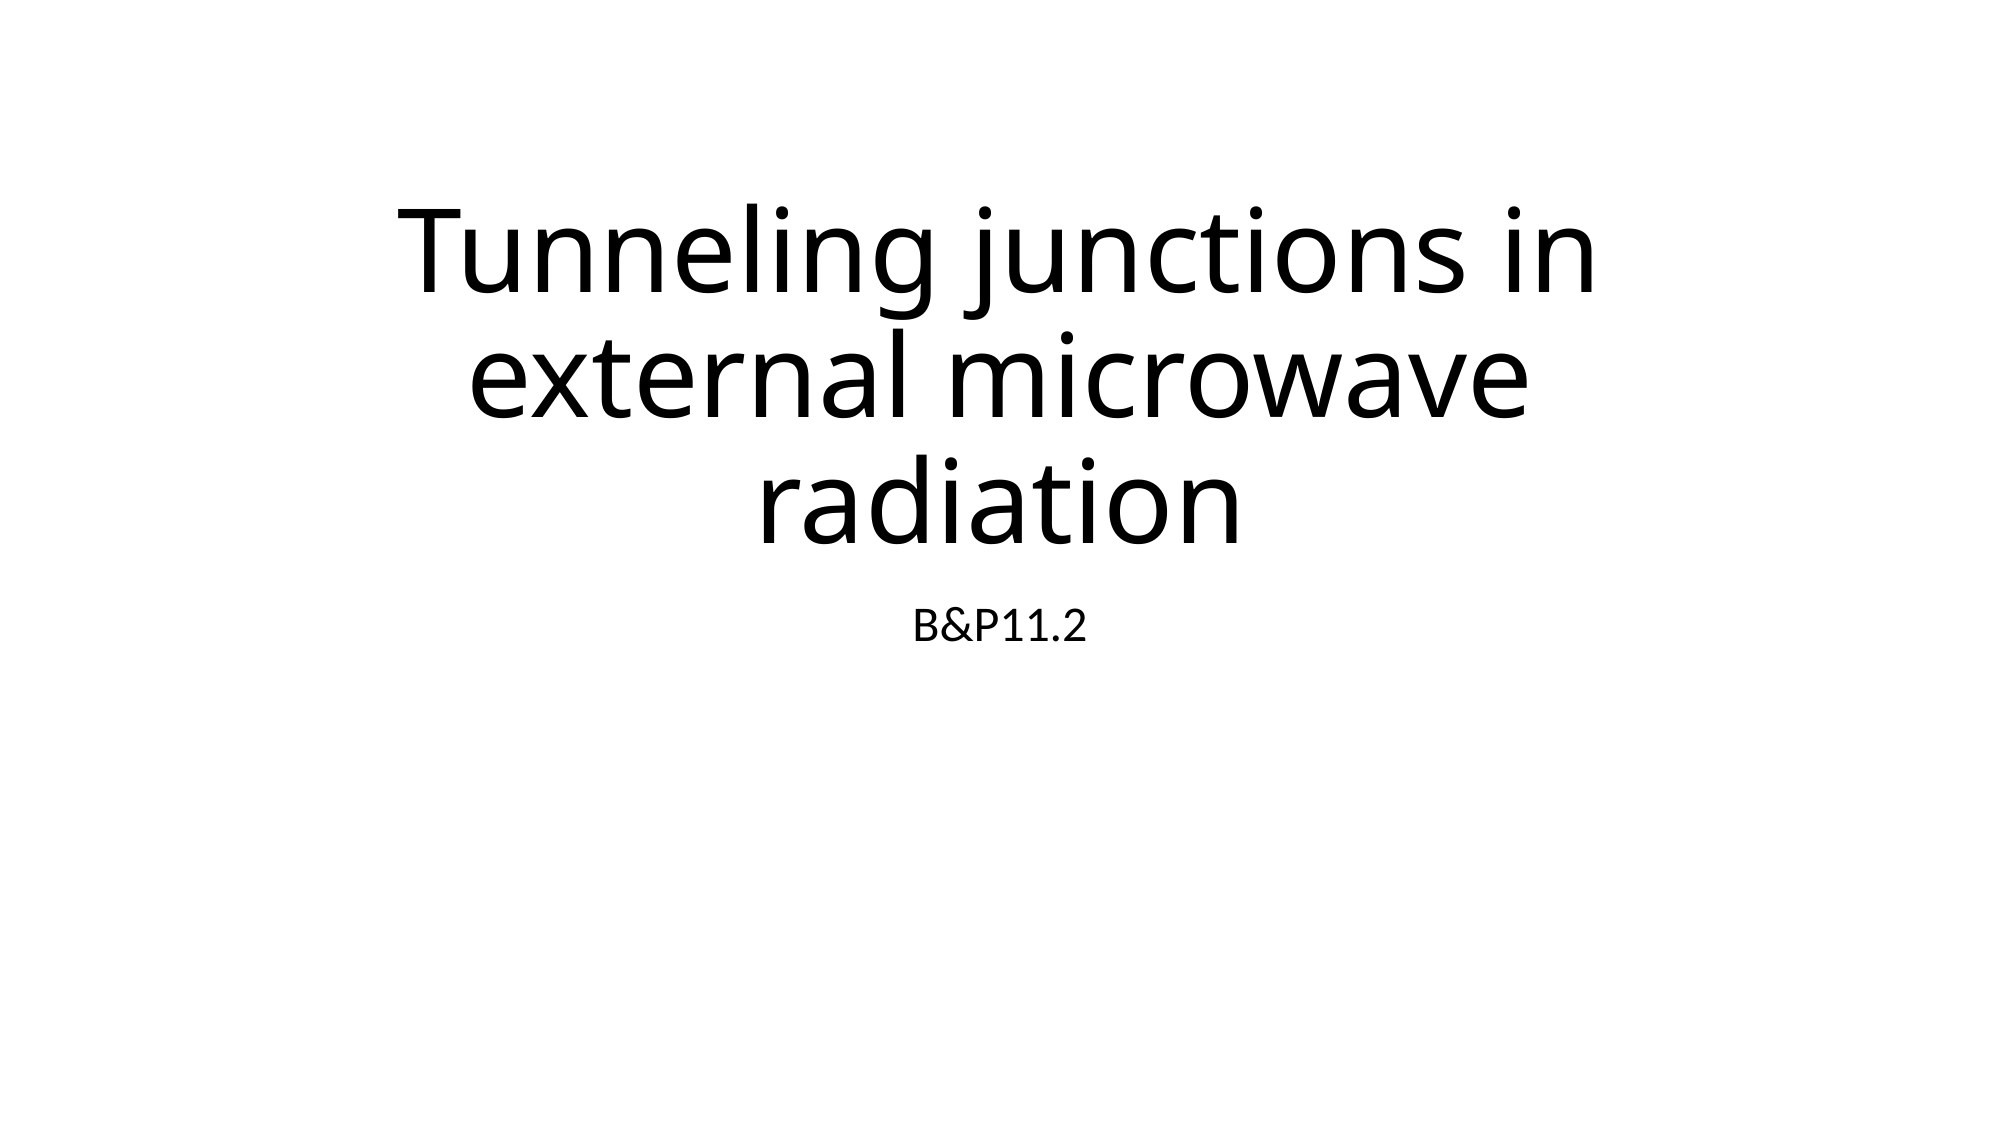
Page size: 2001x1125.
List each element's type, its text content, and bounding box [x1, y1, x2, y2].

subtitle B&P11.2 [249, 590, 1750, 863]
title Tunneling junctions in external microwave radiation [249, 184, 1750, 576]
